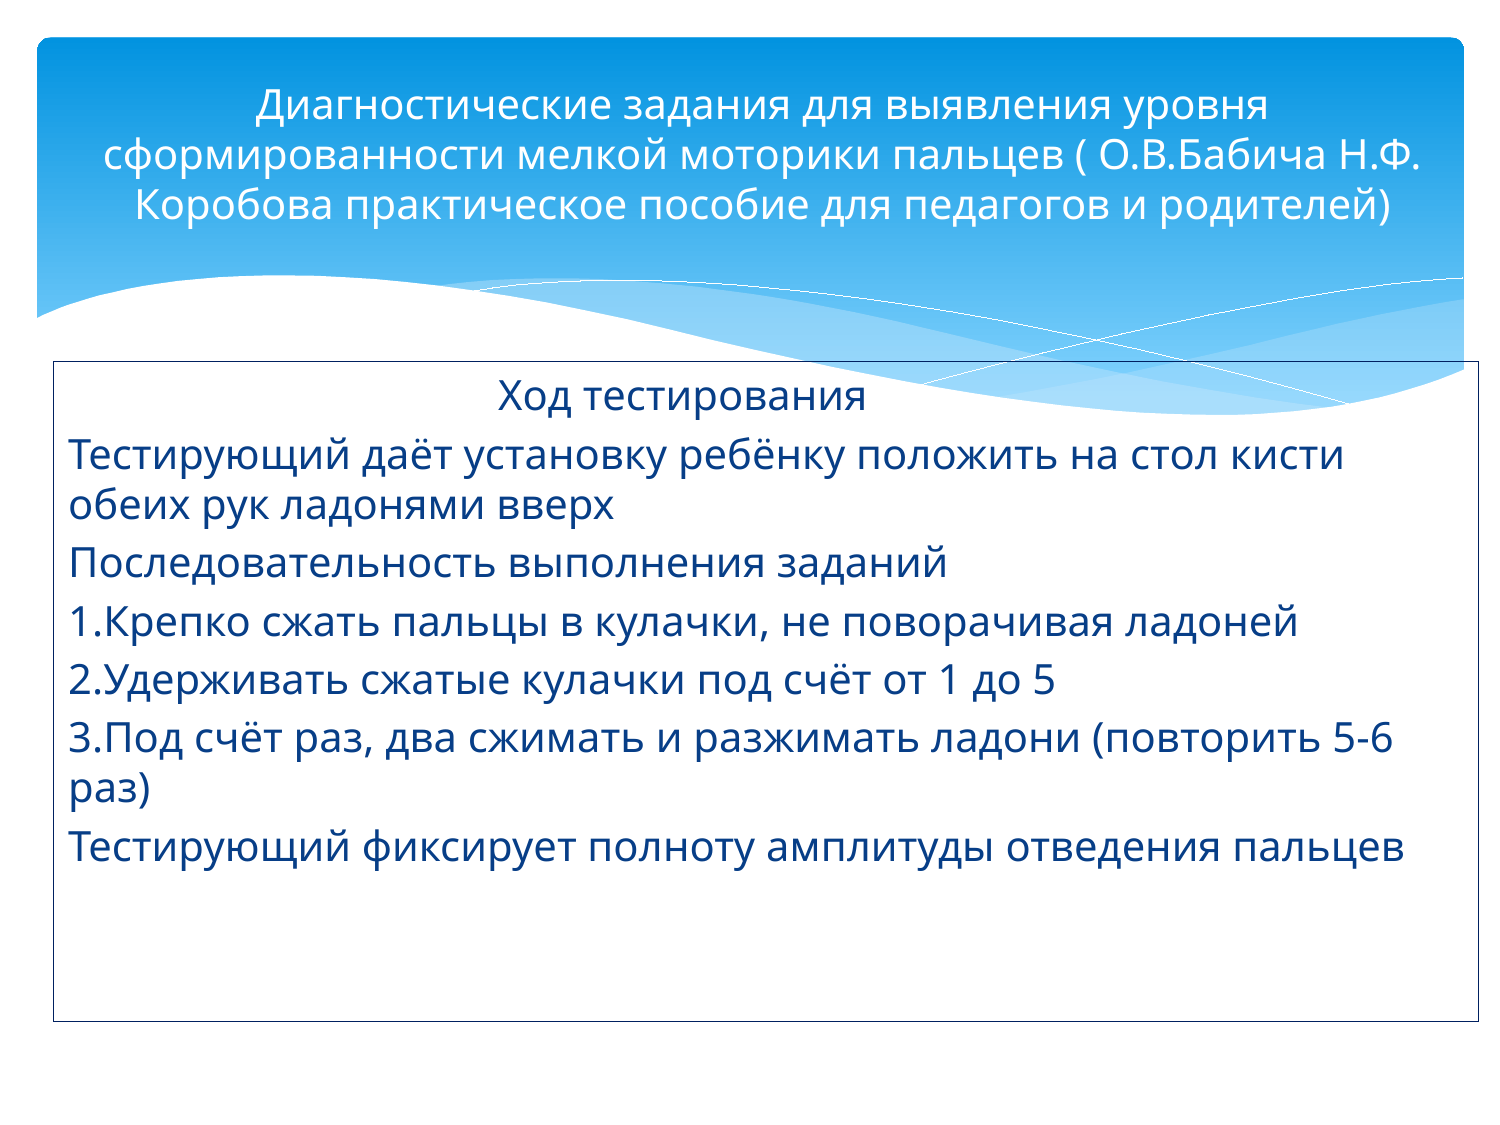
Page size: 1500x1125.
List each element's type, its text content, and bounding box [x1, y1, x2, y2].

list Ход тестирования Тестирующий даёт установку ребёнку положить на стол кисти обеих рук ладонями вверх Последовательность выполнения заданий 1.Крепко сжать пальцы в кулачки, не поворачивая ладоней 2.Удерживать сжатые кулачки под счёт от 1 до 5 3.Под счёт раз, два сжимать и разжимать ладони (повторить 5-6 раз) Тестирующий фиксирует полноту амплитуды отведения пальцев [53, 361, 1479, 1022]
title Диагностические задания для выявления уровня сформированности мелкой моторики пальцев ( О.В.Бабича Н.Ф. Коробова практическое пособие для педагогов и родителей) [50, 75, 1475, 291]
